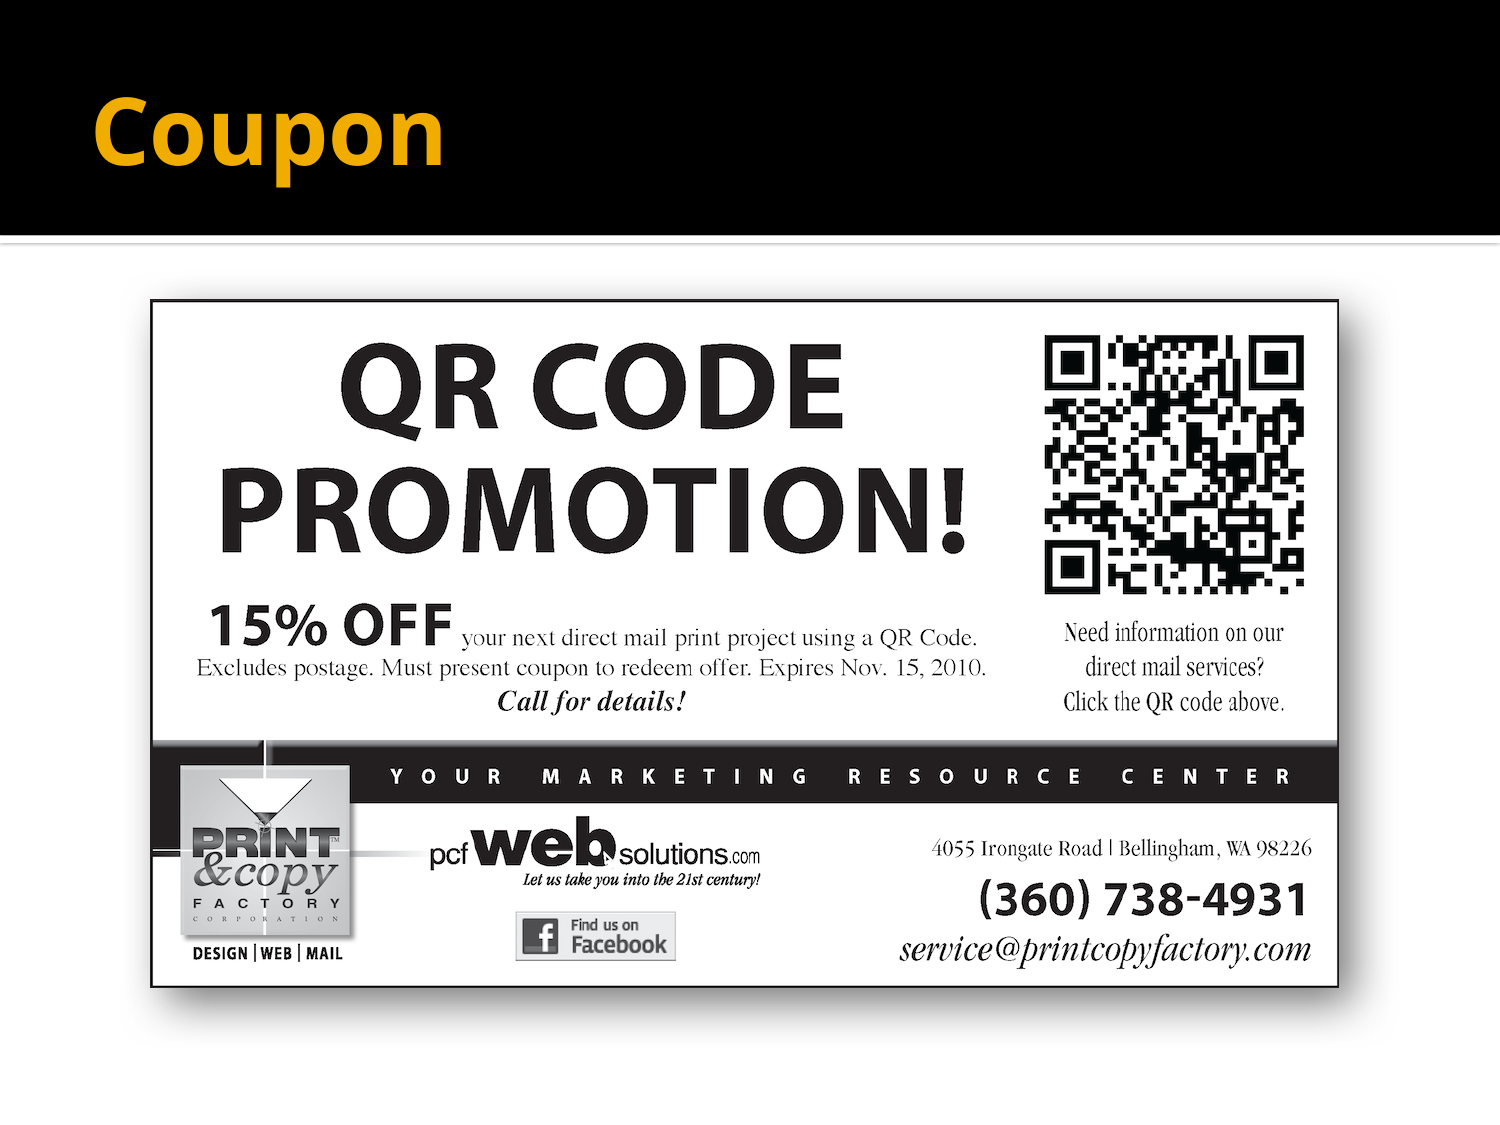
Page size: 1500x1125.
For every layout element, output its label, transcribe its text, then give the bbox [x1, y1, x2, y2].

title Coupon [75, 25, 1425, 231]
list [149, 299, 1339, 988]
